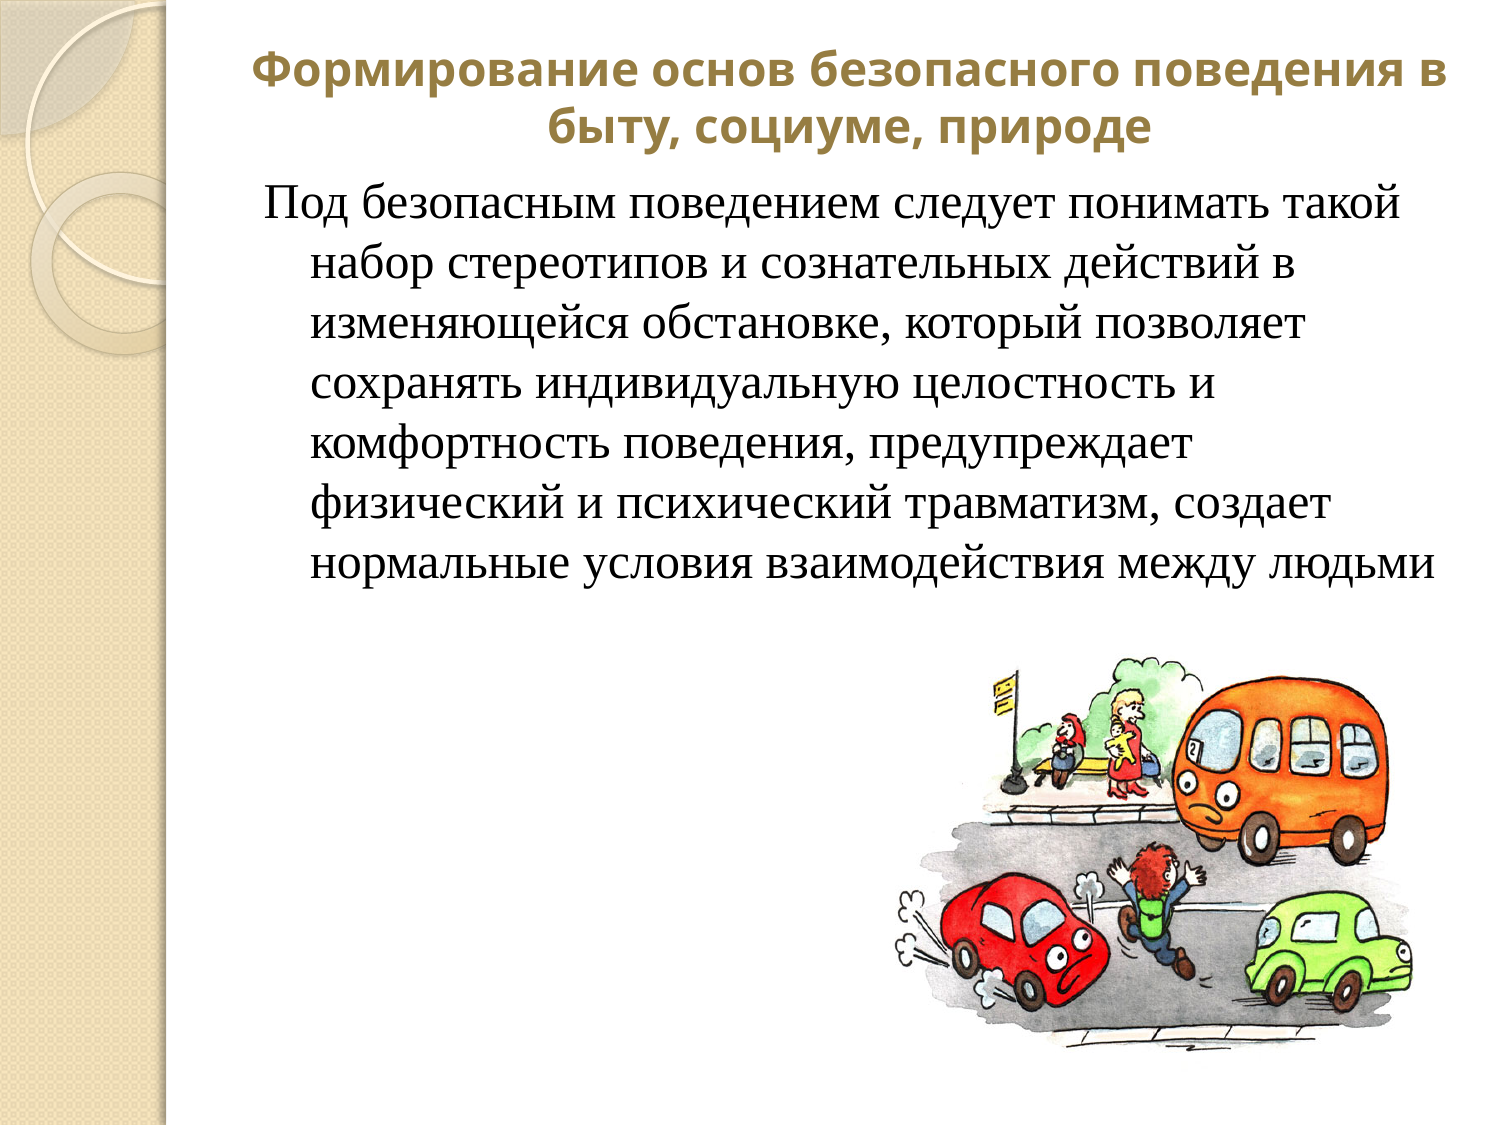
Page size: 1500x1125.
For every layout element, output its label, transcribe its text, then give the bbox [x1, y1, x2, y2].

list Под безопасным поведением следует понимать такой набор стереотипов и сознательных действий в изменяющейся обстановке, который позволяет сохранять индивидуальную целостность и комфортность поведения, предупреждает физический и психический травматизм, создает нормальные условия взаимодействия между людьми [235, 160, 1466, 1025]
title Формирование основ безопасного поведения в быту, социуме, природе [235, 30, 1466, 160]
picture [867, 597, 1459, 1096]
